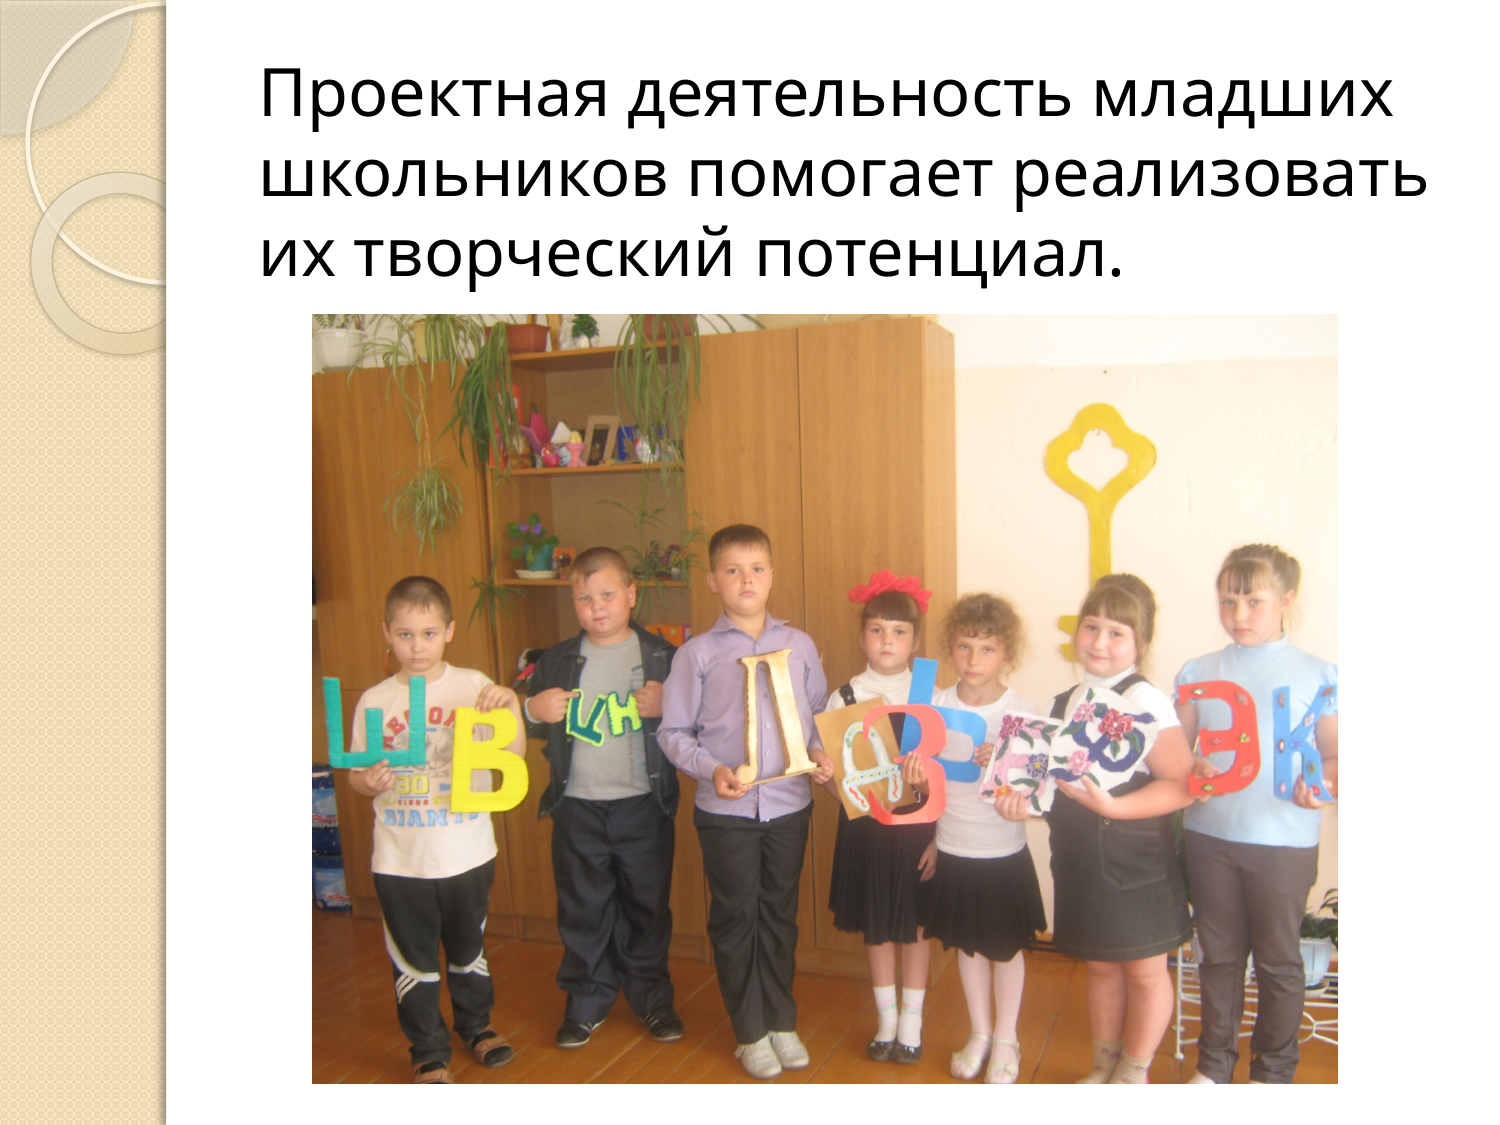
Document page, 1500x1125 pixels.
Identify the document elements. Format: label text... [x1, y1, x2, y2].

picture [312, 314, 1339, 1084]
list Проектная деятельность младших школьников помогает реализовать их творческий потенциал. [230, 42, 1461, 339]
